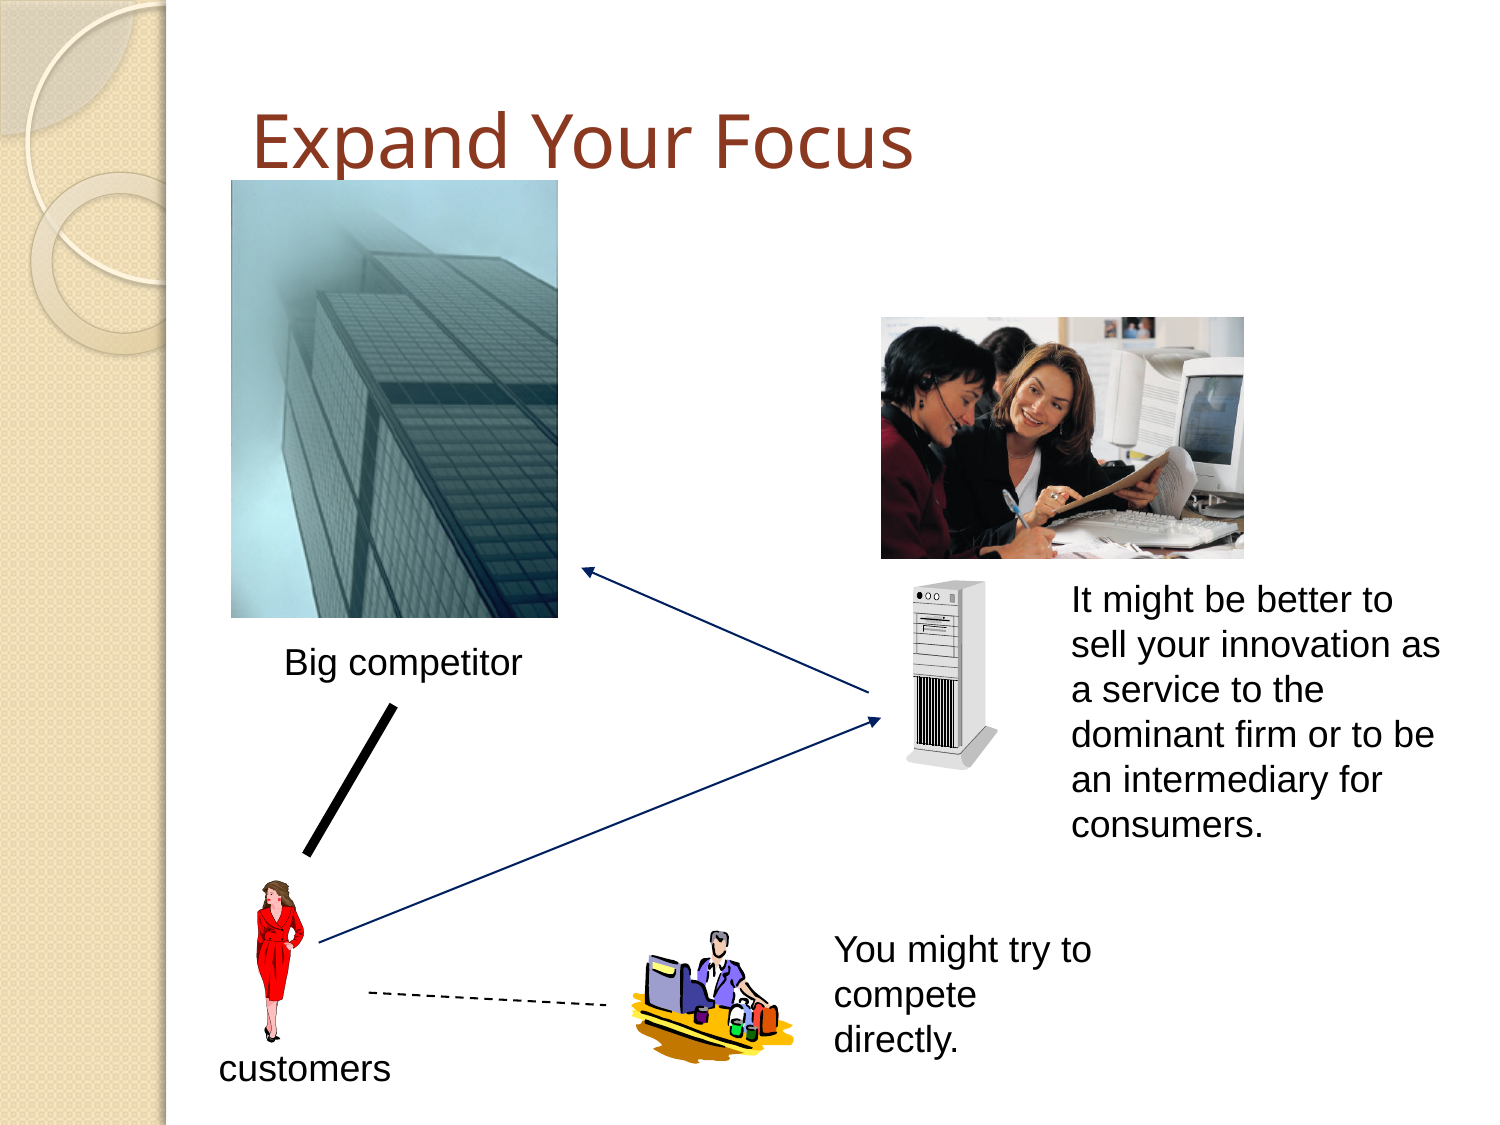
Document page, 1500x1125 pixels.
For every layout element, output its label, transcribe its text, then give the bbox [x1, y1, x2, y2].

title Expand Your Focus [235, 45, 1466, 233]
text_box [255, 879, 305, 1043]
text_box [905, 579, 998, 771]
picture [630, 929, 794, 1064]
text_box [581, 566, 869, 693]
text_box Big competitor [269, 630, 539, 690]
text_box You might try to compete directly. [818, 917, 1119, 1068]
text_box It might be better to sell your innovation as a service to the dominant firm or to be an intermediary for consumers. [1056, 567, 1457, 853]
picture [880, 317, 1244, 560]
text_box customers [203, 1036, 407, 1096]
picture [230, 179, 558, 618]
text_box [318, 716, 882, 943]
